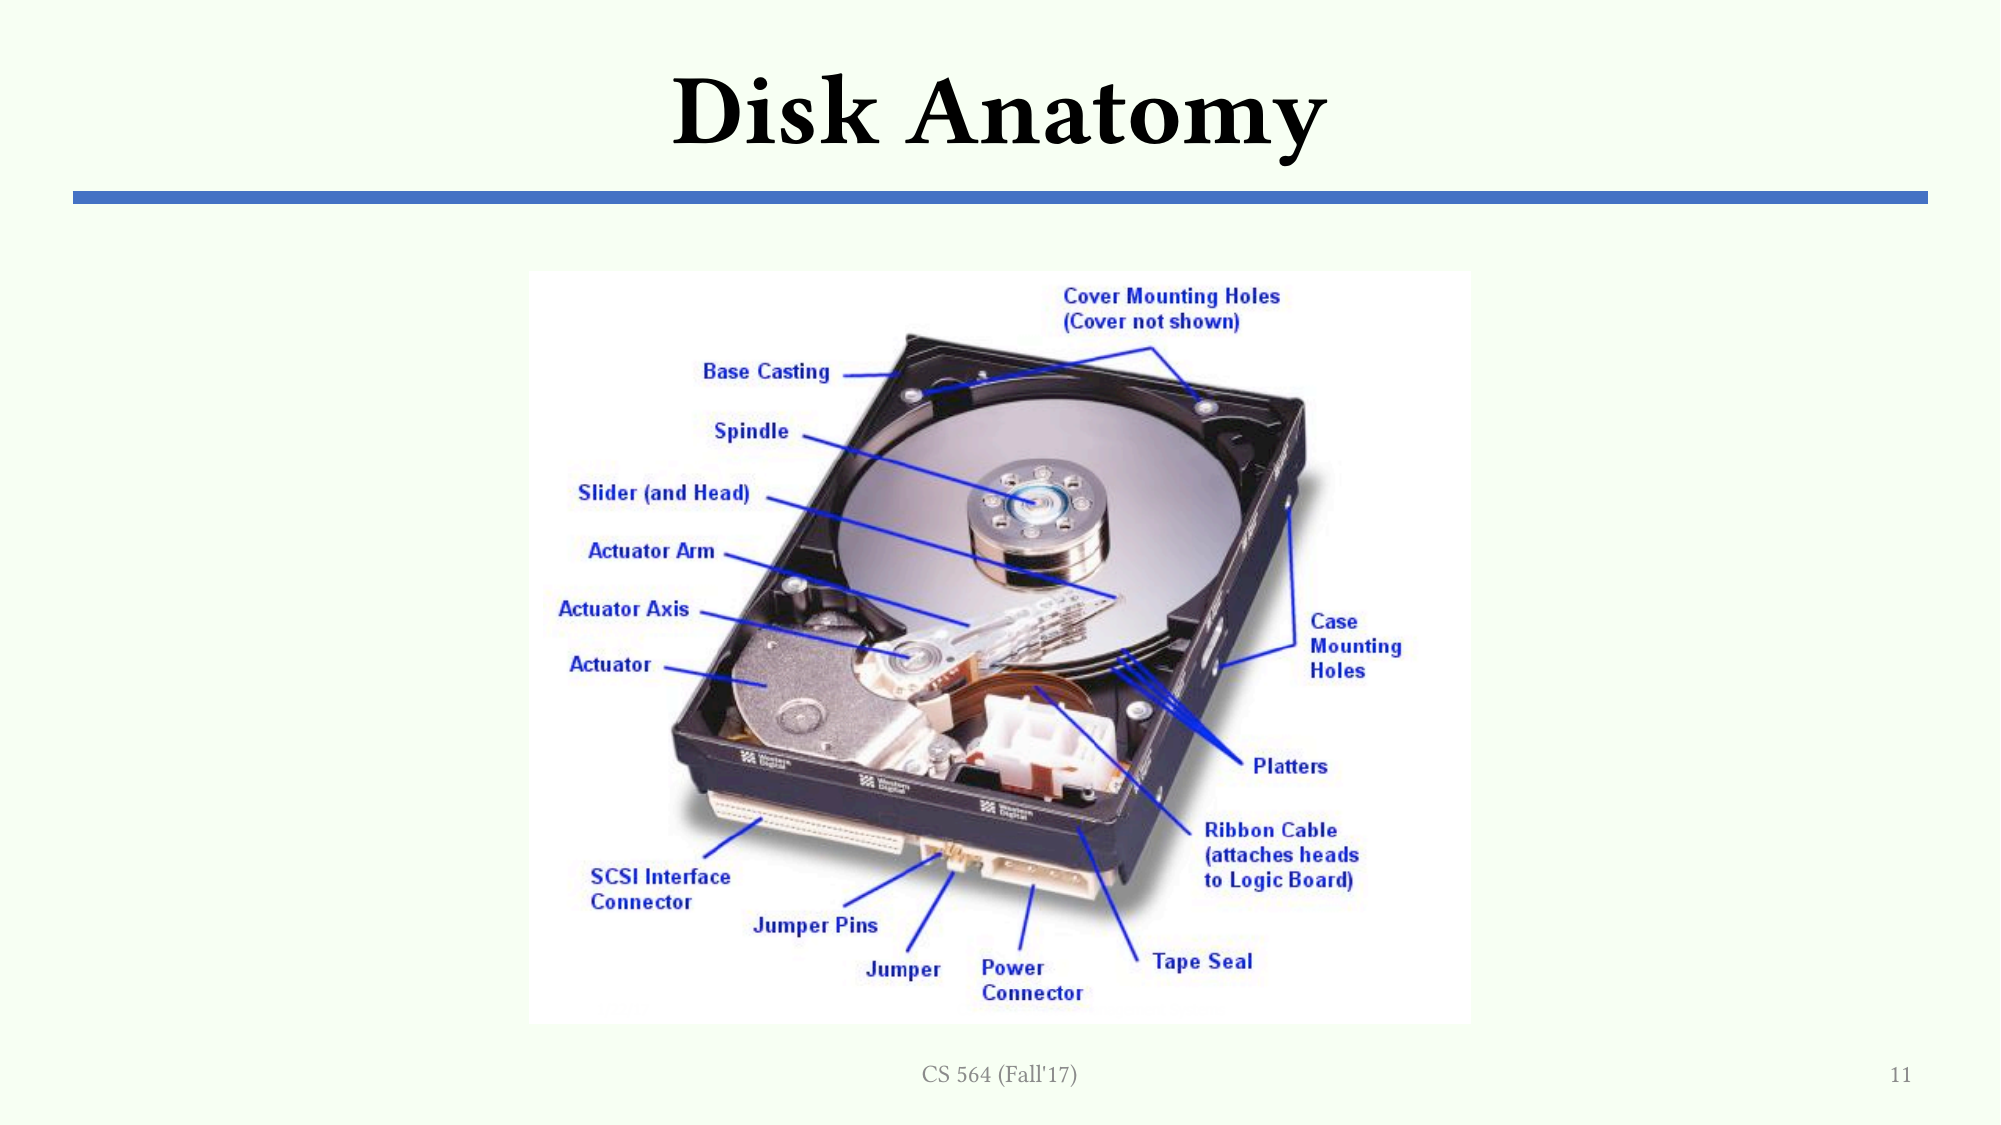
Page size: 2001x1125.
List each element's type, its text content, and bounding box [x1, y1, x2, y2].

title Disk Anatomy [72, 35, 1928, 187]
footer CS 564 (Fall'17) [662, 1042, 1338, 1103]
picture [529, 271, 1471, 1024]
slide_number 11 [1412, 1042, 1928, 1103]
